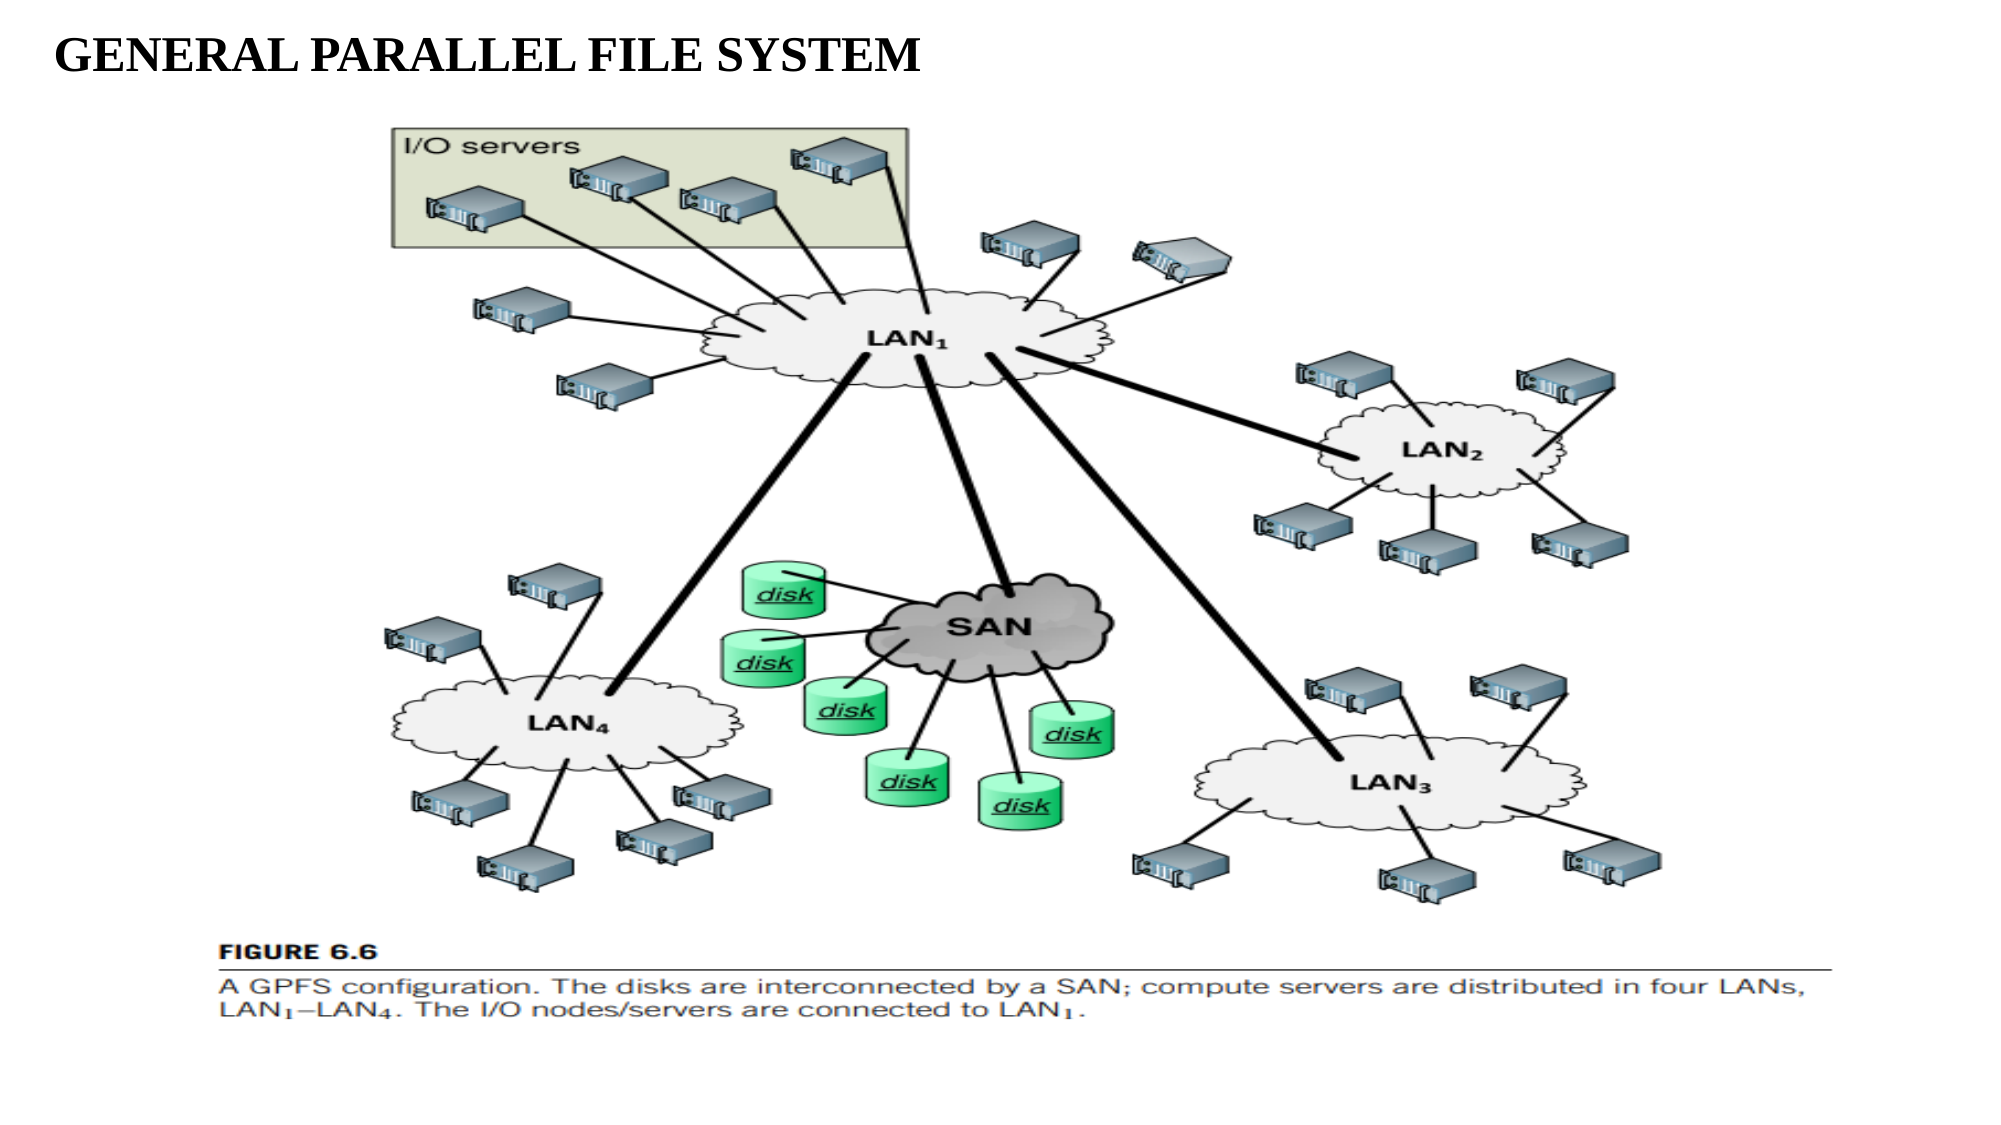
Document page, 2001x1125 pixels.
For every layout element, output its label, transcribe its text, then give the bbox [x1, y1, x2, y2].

list GENERAL PARALLEL FILE SYSTEM [38, 20, 1962, 1092]
picture [107, 101, 1859, 1037]
